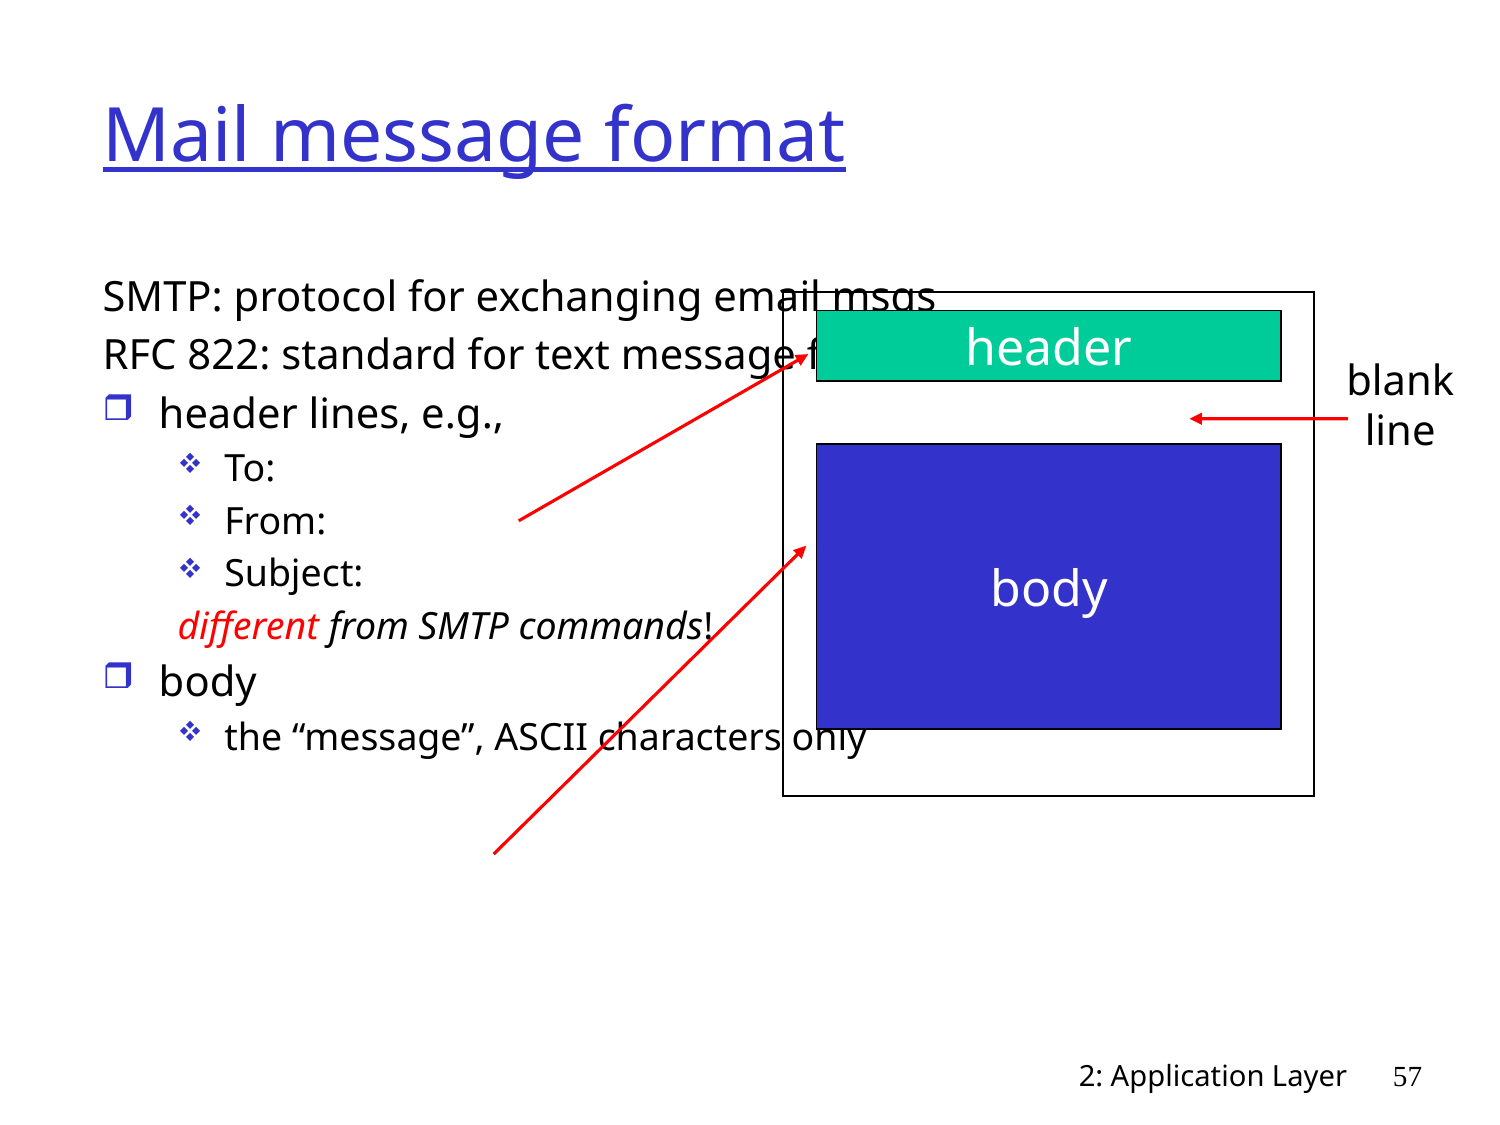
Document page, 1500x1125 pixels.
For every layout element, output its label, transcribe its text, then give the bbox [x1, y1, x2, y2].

title Mail message format [87, 37, 1363, 226]
text_box [783, 291, 1315, 796]
text_box blank line [1331, 346, 1469, 462]
footer 2: Application Layer [887, 1049, 1362, 1125]
text_box [1189, 412, 1348, 425]
text_box [493, 545, 807, 855]
text_box [518, 354, 809, 521]
slide_number 57 [1362, 1049, 1438, 1125]
list SMTP: protocol for exchanging email msgs RFC 822: standard for text message format: header lines, e.g., To: From: Subject: different from SMTP commands! body the “message”, ASCII characters only [87, 262, 1363, 1026]
